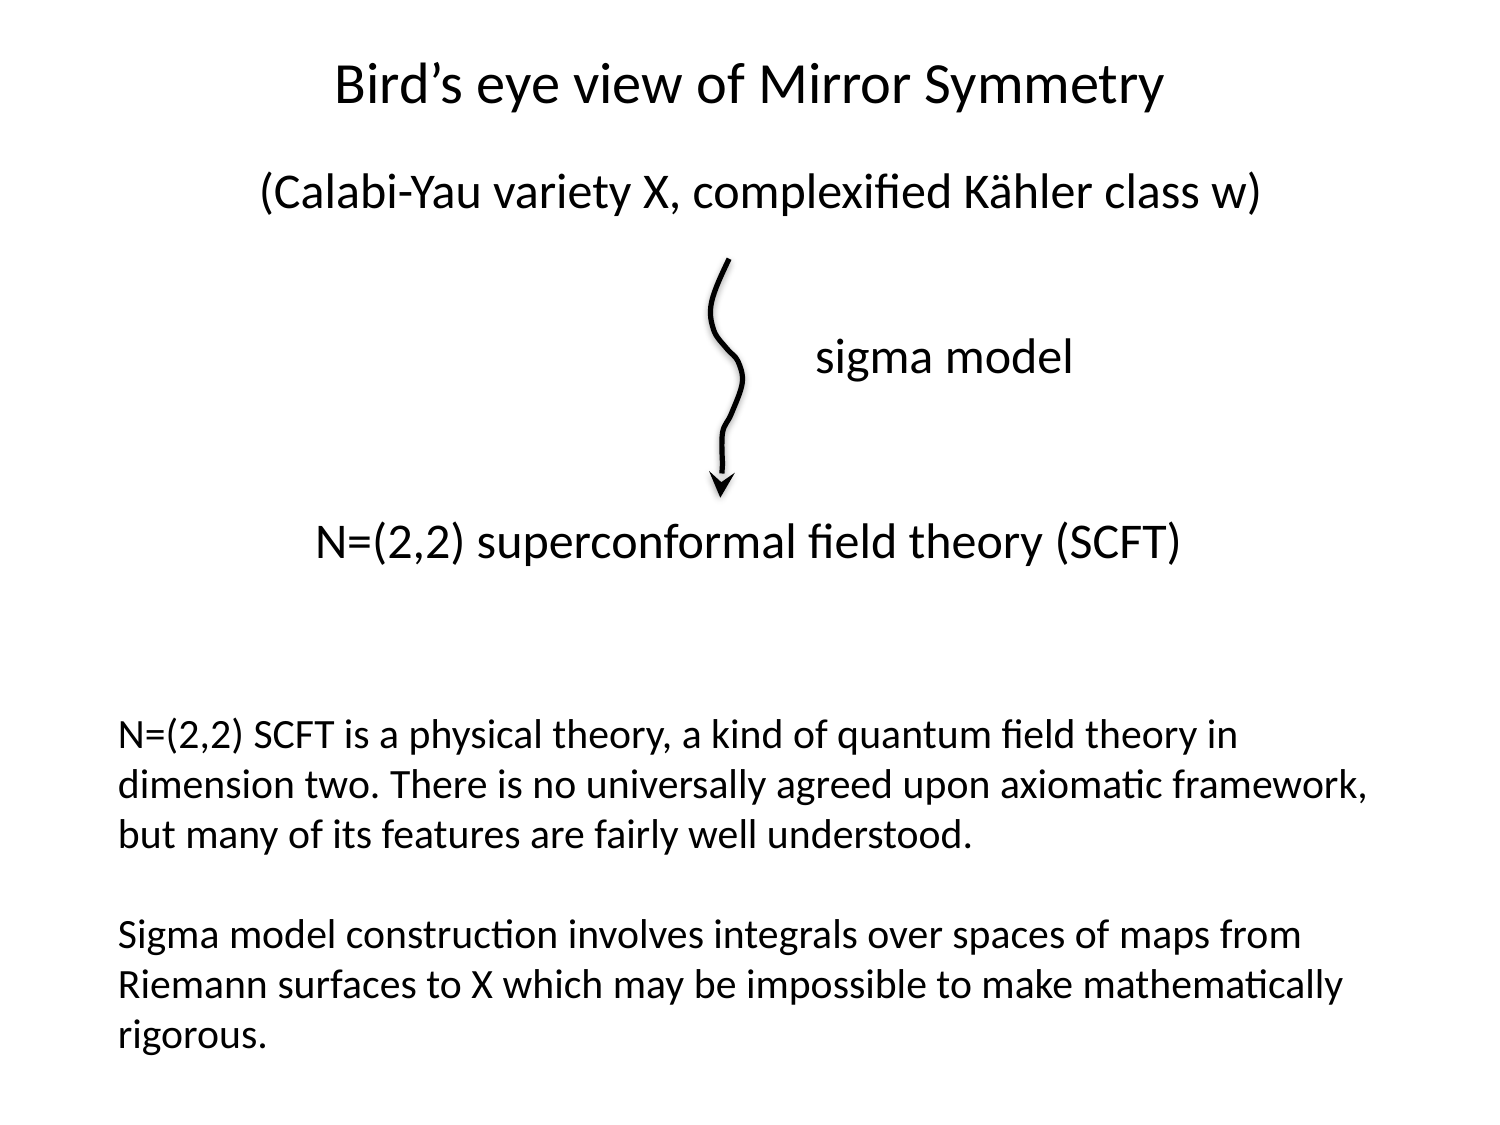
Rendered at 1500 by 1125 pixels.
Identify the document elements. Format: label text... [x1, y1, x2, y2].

title Bird’s eye view of Mirror Symmetry [75, 45, 1425, 117]
text_box sigma model [800, 315, 1092, 391]
list (Calabi-Yau variety X, complexified Kähler class w) N=(2,2) superconformal field theory (SCFT) [75, 151, 1425, 652]
text_box N=(2,2) SCFT is a physical theory, a kind of quantum field theory in dimension two. There is no universally agreed upon axiomatic framework, but many of its features are fairly well understood. Sigma model construction involves integrals over spaces of maps from Riemann surfaces to X which may be impossible to make mathematically rigorous. [103, 699, 1425, 1065]
text_box [708, 257, 745, 498]
